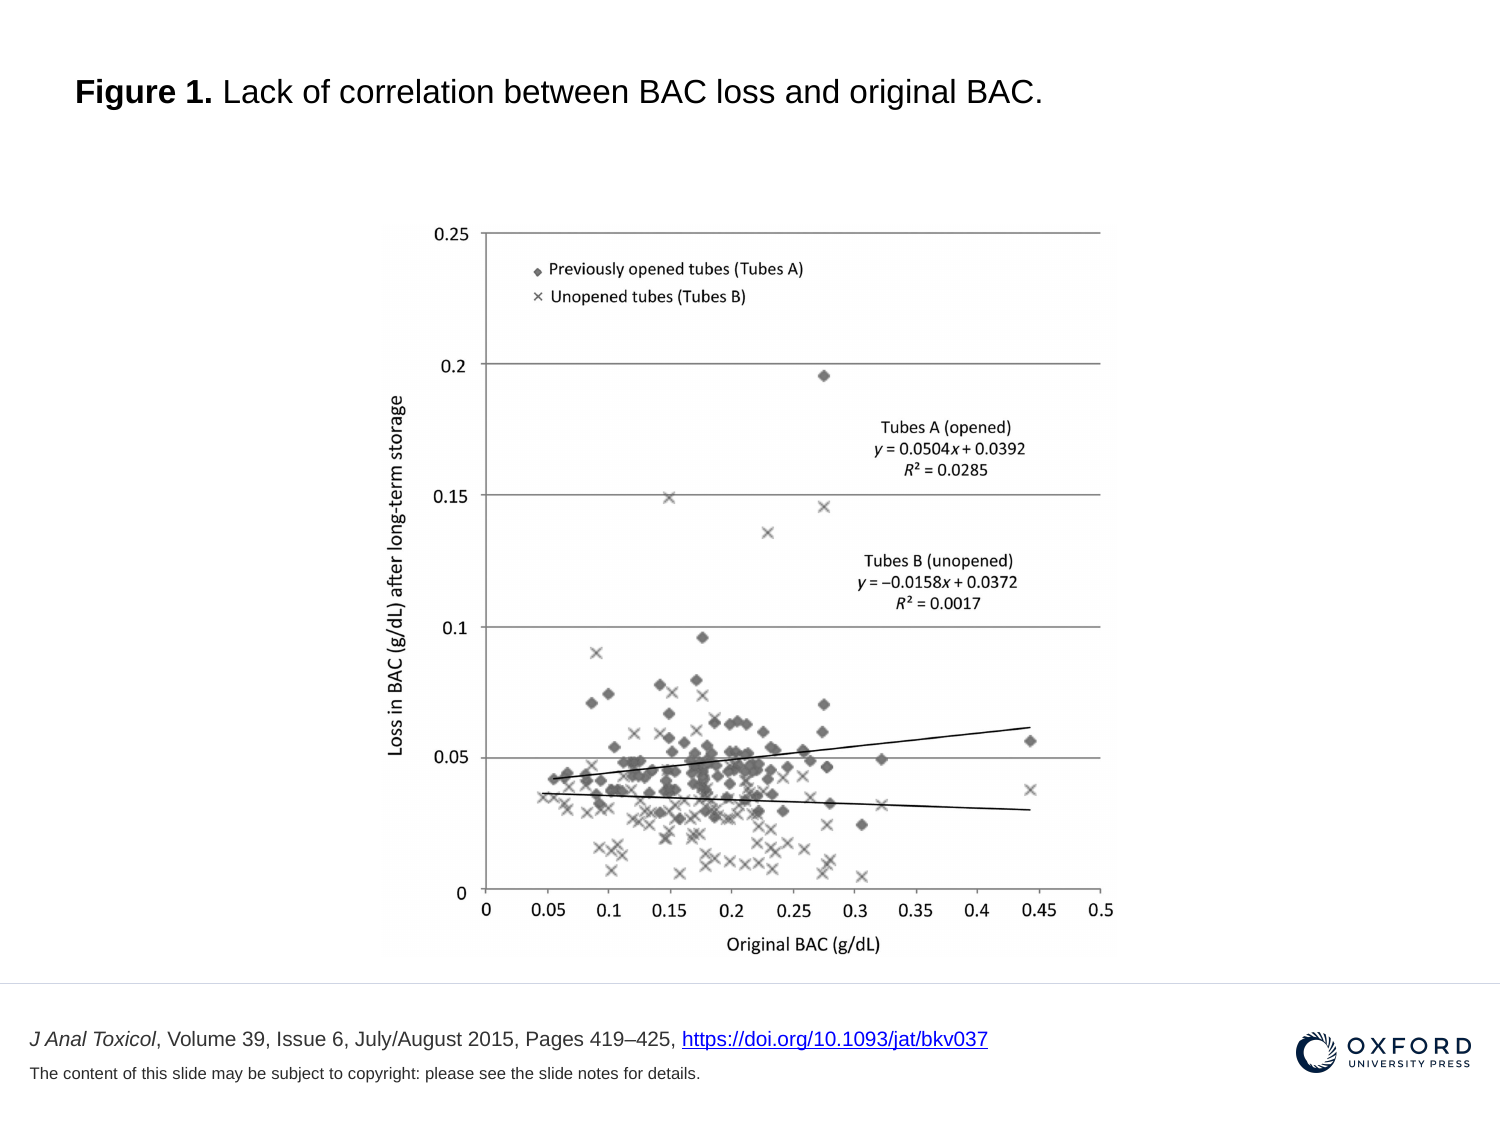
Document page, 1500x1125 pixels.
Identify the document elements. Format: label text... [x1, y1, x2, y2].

picture [1296, 1032, 1471, 1073]
picture [381, 224, 1118, 957]
title Figure 1. Lack of correlation between BAC loss and original BAC. [75, 69, 1078, 171]
footer J Anal Toxicol, Volume 39, Issue 6, July/August 2015, Pages 419–425, https://doi.org/10.1093/jat/bkv037 The content of this slide may be subject to copyright: please see the slide notes for details. [0, 983, 1260, 1125]
